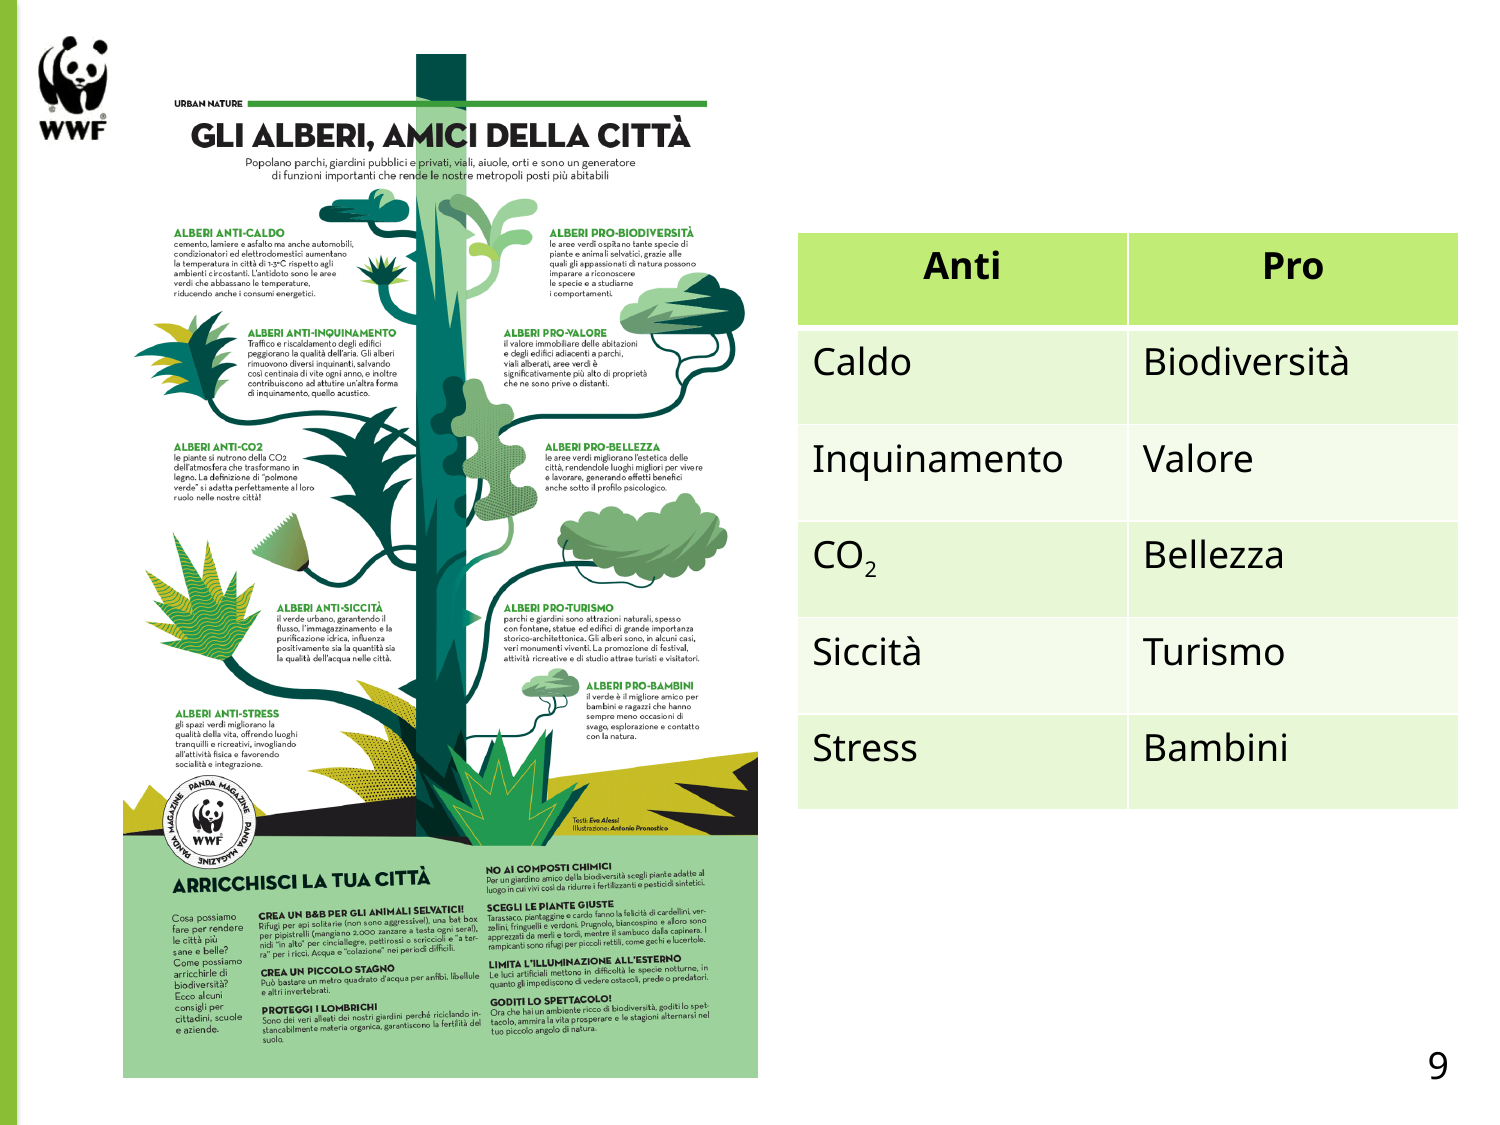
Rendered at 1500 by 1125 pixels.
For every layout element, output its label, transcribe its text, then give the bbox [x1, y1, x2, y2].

table_cell Inquinamento [798, 425, 1127, 520]
table_cell Caldo [798, 331, 1127, 424]
table_cell Valore [1129, 425, 1458, 520]
table_header Anti [798, 233, 1127, 325]
picture [123, 53, 758, 1079]
table_cell Bambini [1129, 715, 1458, 809]
table_cell Turismo [1129, 618, 1458, 713]
table_cell Stress [798, 715, 1127, 809]
picture [27, 18, 115, 157]
text_box [0, 0, 18, 1125]
text_box 9 [1413, 1034, 1465, 1095]
table_header Pro [1129, 233, 1458, 325]
table_cell Biodiversità [1129, 331, 1458, 424]
table_cell CO2 [798, 522, 1127, 617]
table_cell Bellezza [1129, 522, 1458, 617]
table_cell Siccità [798, 618, 1127, 713]
